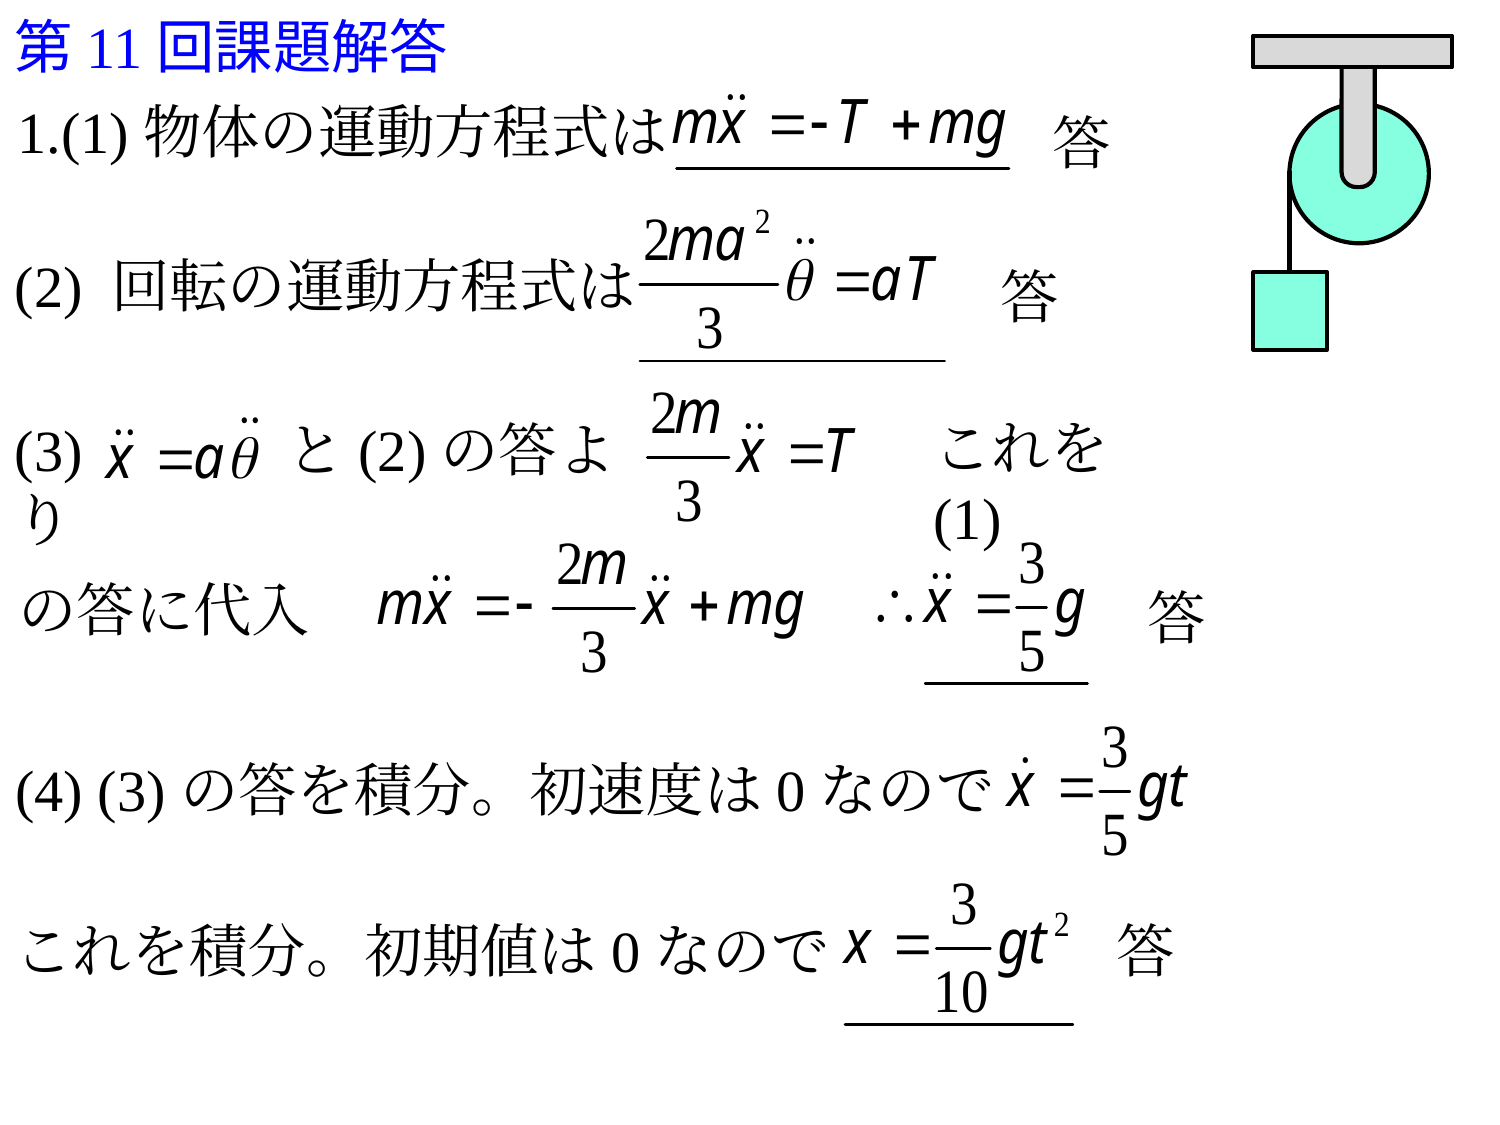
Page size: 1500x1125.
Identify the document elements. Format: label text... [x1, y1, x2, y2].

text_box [1252, 35, 1452, 350]
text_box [999, 709, 1202, 869]
text_box 答 [1132, 573, 1233, 659]
text_box 答 [1038, 98, 1138, 184]
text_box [637, 374, 877, 535]
text_box (2) 回転の運動方程式は [0, 242, 625, 327]
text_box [871, 525, 1101, 700]
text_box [835, 866, 1084, 1041]
text_box (3) と(2)の答より [0, 405, 632, 561]
text_box これを(1) [918, 404, 1198, 559]
text_box 答 [1101, 906, 1202, 992]
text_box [667, 81, 1021, 185]
text_box 第11回課題解答 [0, 3, 1083, 88]
text_box の答に代入 [3, 565, 367, 651]
text_box 1.(1)物体の運動方程式は [2, 87, 662, 173]
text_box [372, 526, 818, 686]
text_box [98, 411, 273, 495]
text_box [630, 192, 957, 378]
text_box (4) (3)の答を積分。初速度は0なので [0, 745, 994, 831]
text_box 答 [985, 252, 1086, 338]
text_box これを積分。初期値は0なので [0, 906, 830, 992]
